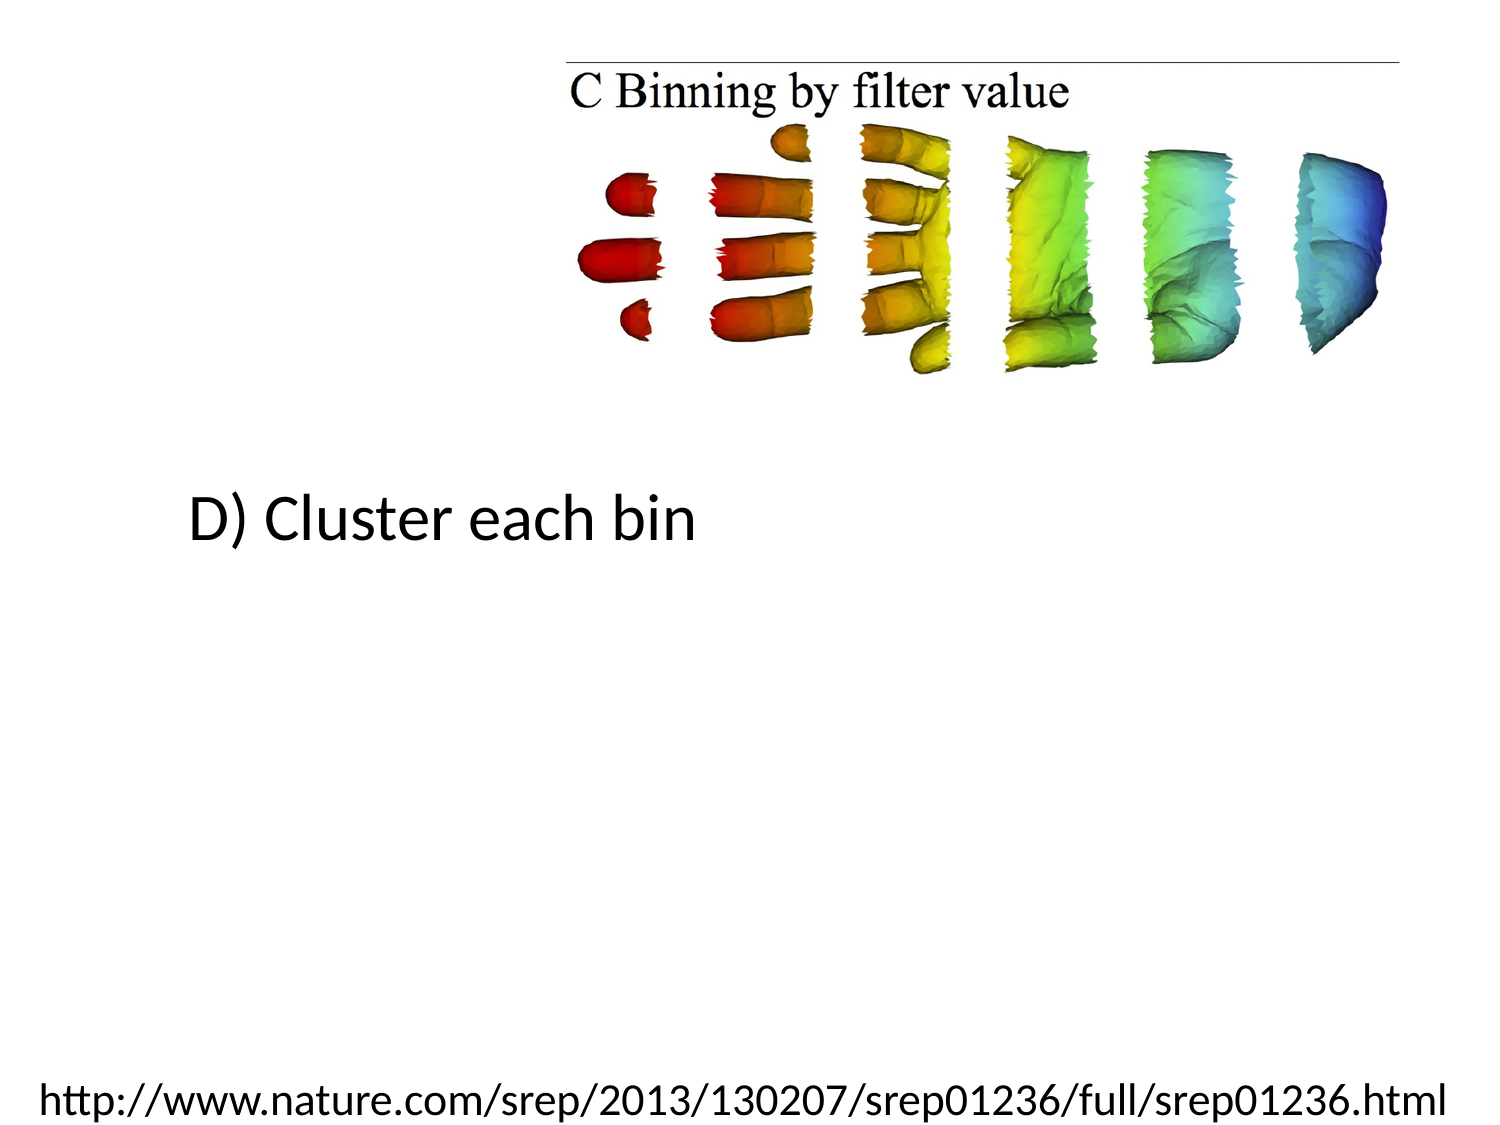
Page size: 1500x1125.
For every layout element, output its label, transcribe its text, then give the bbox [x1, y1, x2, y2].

text_box D) Cluster each bin [173, 450, 1488, 561]
text_box http://www.nature.com/srep/2013/130207/srep01236/full/srep01236.html [0, 1062, 1488, 1125]
picture [556, 53, 1410, 396]
